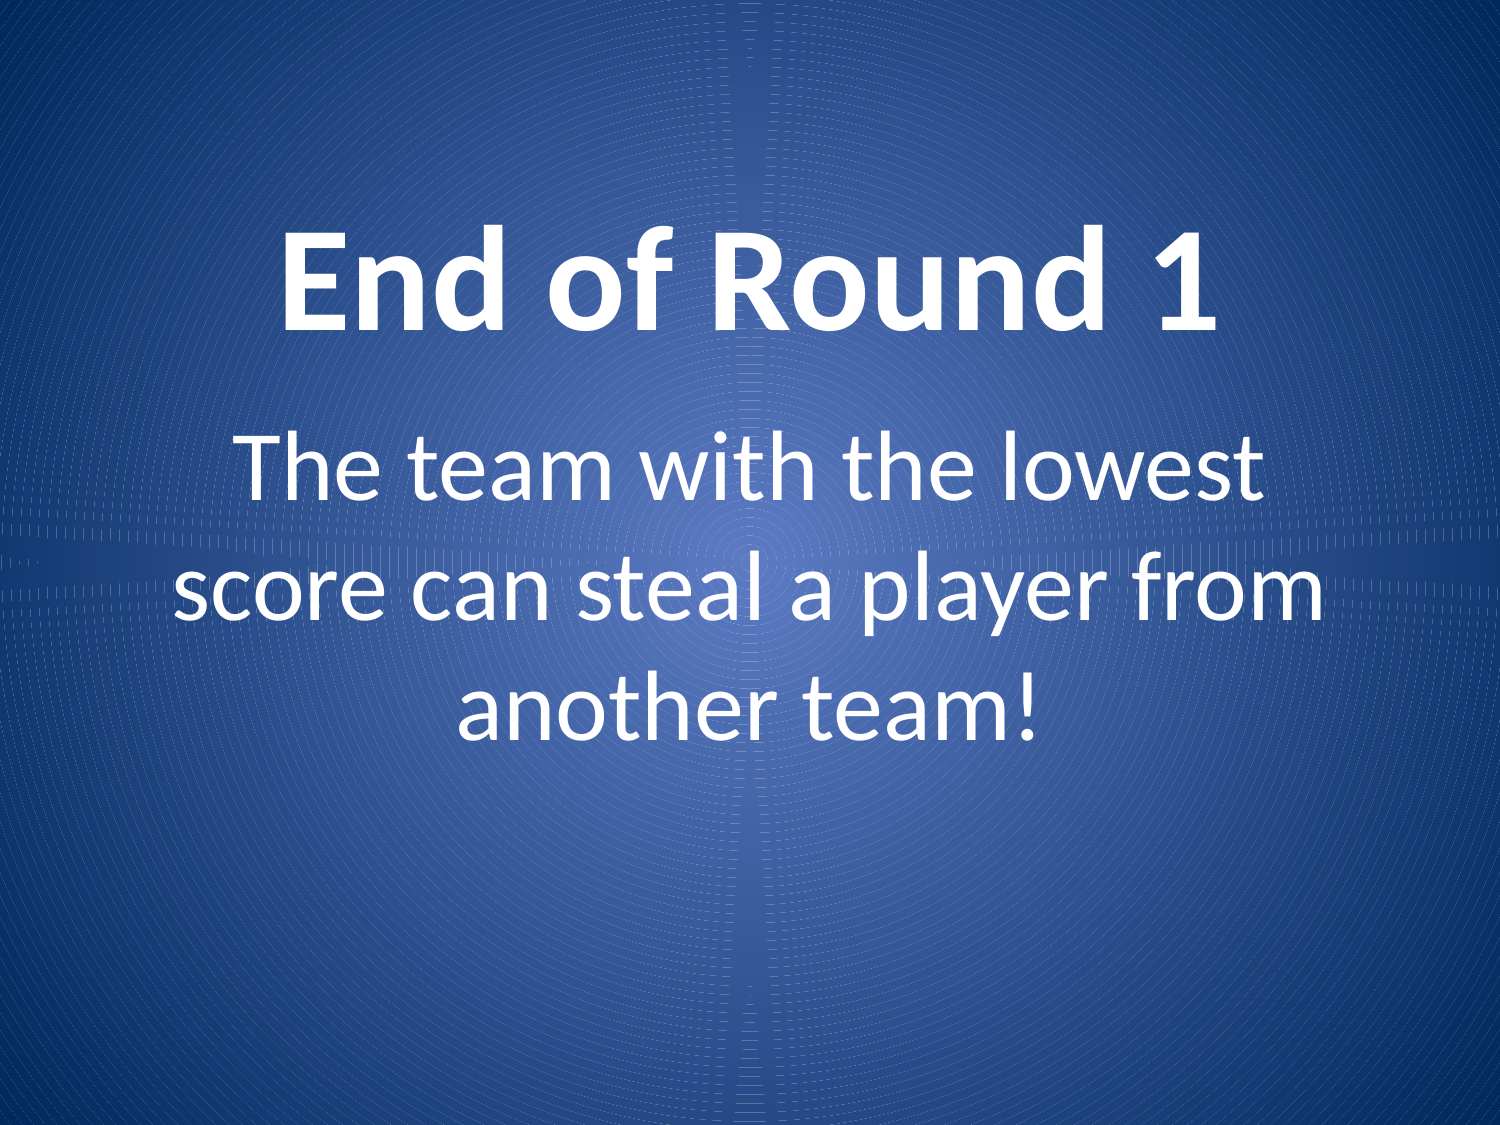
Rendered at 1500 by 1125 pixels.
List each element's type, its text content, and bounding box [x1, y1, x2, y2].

title End of Round 1 The team with the lowest score can steal a player from another team! [112, 349, 1388, 591]
